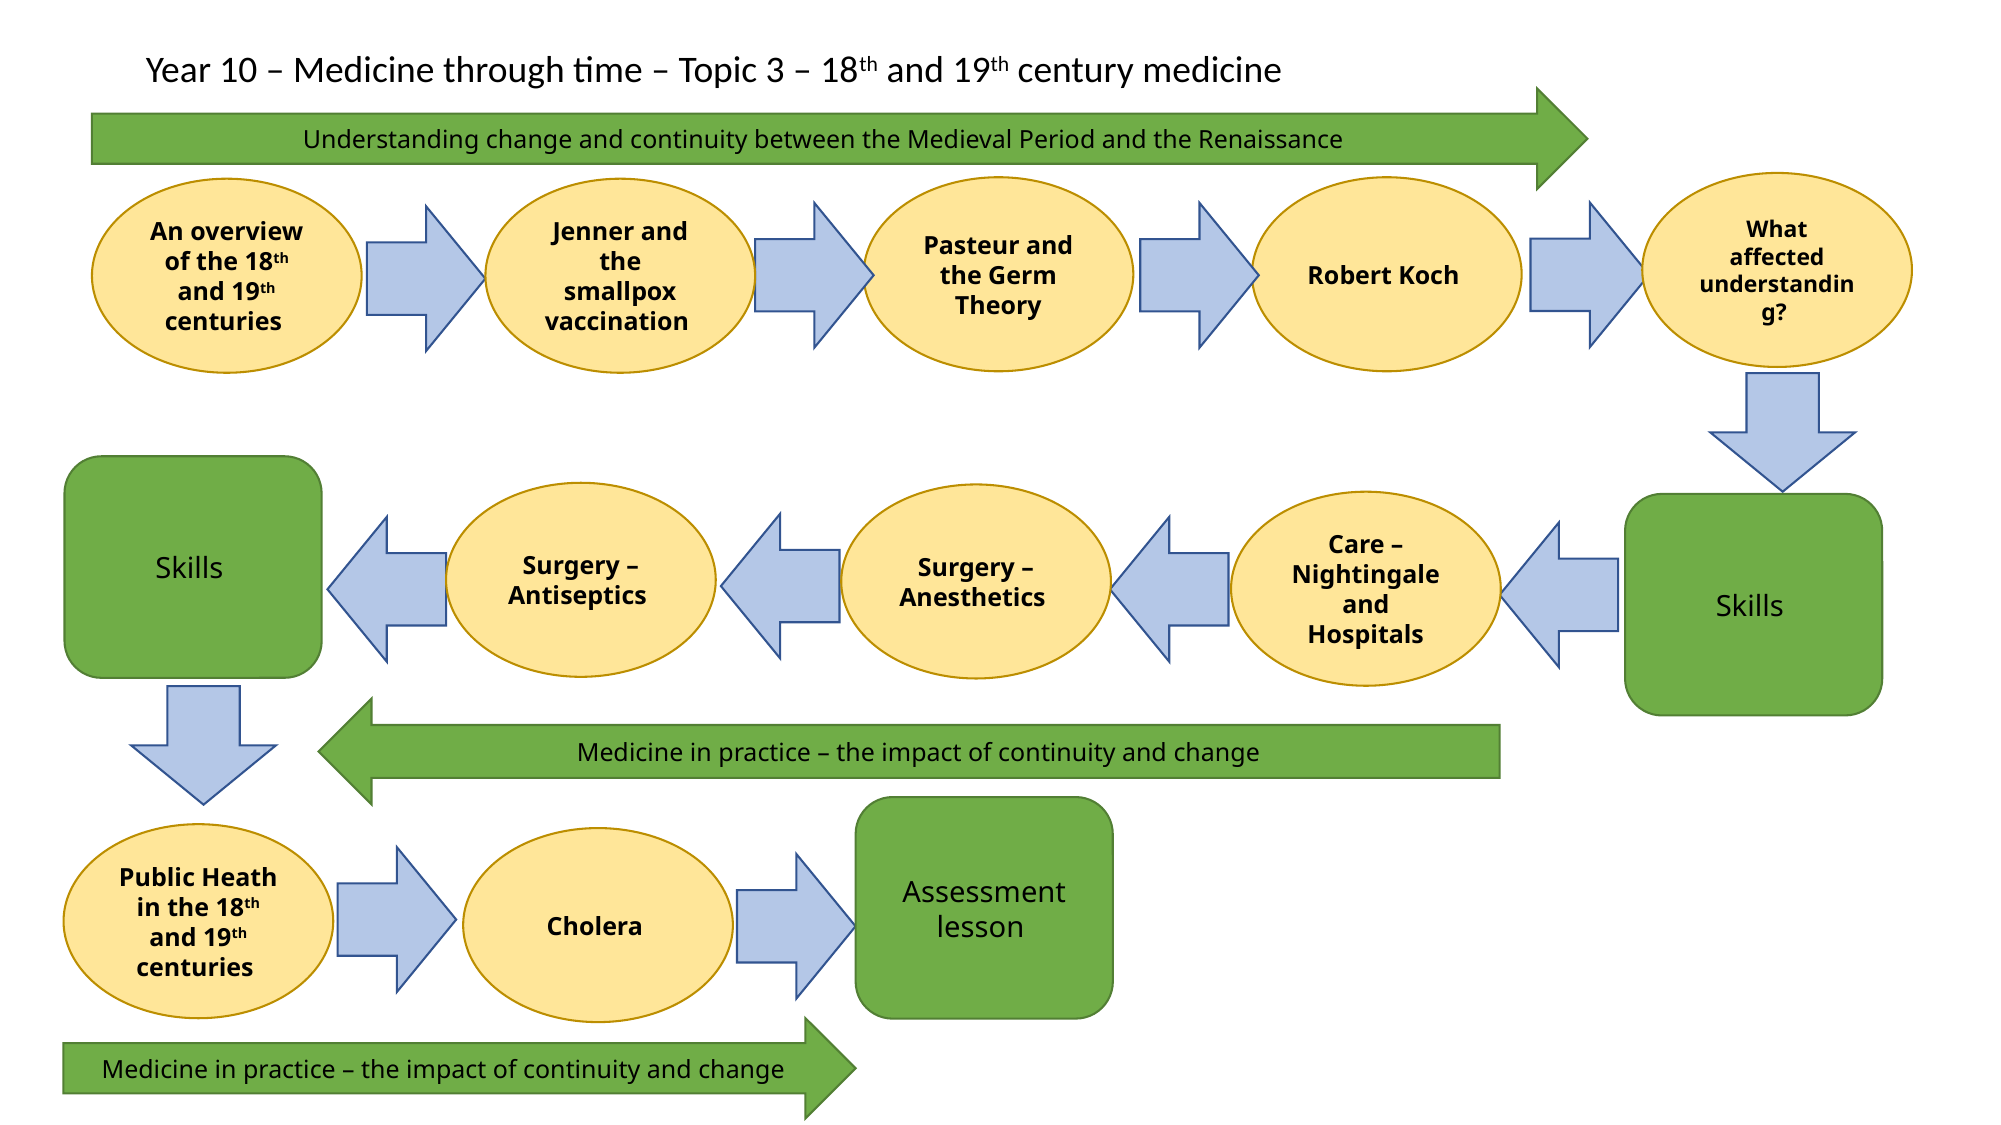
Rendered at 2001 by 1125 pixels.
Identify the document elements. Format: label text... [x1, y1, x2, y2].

text_box [128, 685, 279, 807]
text_box [735, 851, 854, 1002]
text_box [326, 514, 448, 665]
text_box [1529, 199, 1642, 351]
text_box [336, 844, 458, 995]
text_box [1502, 519, 1620, 671]
text_box Pasteur and the Germ Theory [864, 176, 1135, 373]
text_box Assessment lesson [854, 796, 1114, 1020]
text_box Understanding change and continuity between the Medieval Period and the Renaissance [90, 86, 1589, 192]
text_box Medicine in practice – the impact of continuity and change [62, 1015, 858, 1121]
text_box Cholera [462, 827, 734, 1024]
text_box [754, 200, 875, 351]
text_box Medicine in practice – the impact of continuity and change [317, 696, 1501, 807]
text_box Robert Koch [1251, 176, 1523, 373]
text_box Skills [63, 455, 323, 679]
text_box Skills [1624, 492, 1884, 717]
text_box Year 10 – Medicine through time – Topic 3 – 18th and 19th century medicine [131, 37, 1328, 98]
text_box Surgery – Anesthetics [840, 483, 1112, 680]
text_box Care – Nightingale and Hospitals [1230, 490, 1502, 687]
text_box Jenner and the smallpox vaccination [484, 177, 757, 374]
text_box An overview of the 18th and 19th centuries [90, 177, 363, 374]
text_box [1139, 200, 1261, 351]
text_box [365, 203, 484, 354]
text_box Surgery – Antiseptics [445, 481, 717, 678]
text_box [1707, 372, 1858, 492]
text_box What affected understanding? [1641, 171, 1914, 369]
text_box Public Heath in the 18th and 19th centuries [62, 823, 335, 1020]
text_box [1112, 514, 1230, 665]
text_box [719, 510, 841, 662]
